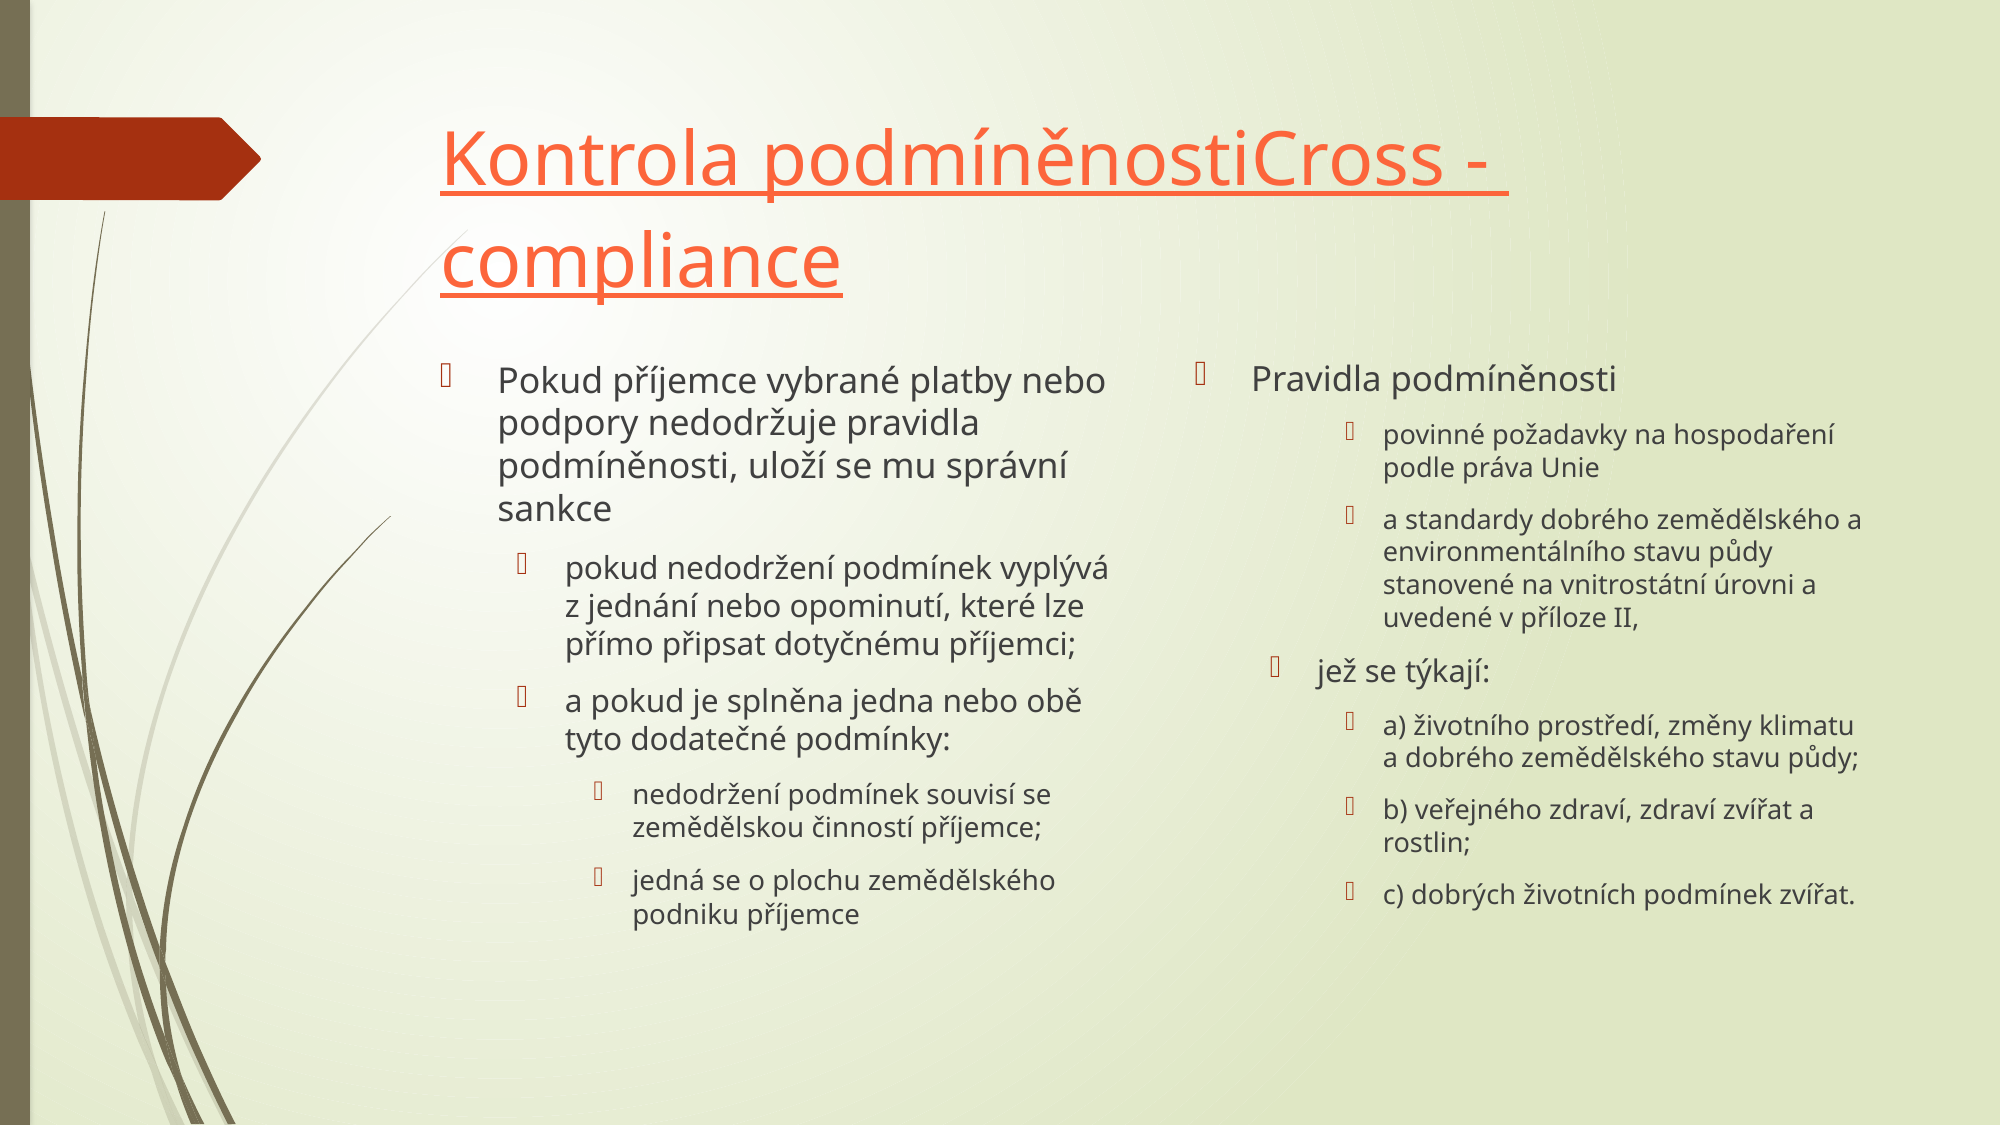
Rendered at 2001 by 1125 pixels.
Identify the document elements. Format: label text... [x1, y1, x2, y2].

list Pokud příjemce vybrané platby nebo podpory nedodržuje pravidla podmíněnosti, uloží se mu správní sankce pokud nedodržení podmínek vyplývá z jednání nebo opominutí, které lze přímo připsat dotyčnému příjemci; a pokud je splněna jedna nebo obě tyto dodatečné podmínky: nedodržení podmínek souvisí se zemědělskou činností příjemce; jedná se o plochu zemědělského podniku příjemce [424, 350, 1133, 970]
title Kontrola podmíněnosti Cross - compliance [425, 102, 1888, 313]
list Pravidla podmíněnosti povinné požadavky na hospodaření podle práva Unie a standardy dobrého zemědělského a environmentálního stavu půdy stanovené na vnitrostátní úrovni a uvedené v příloze II, jež se týkají: a) životního prostředí, změny klimatu a dobrého zemědělského stavu půdy; b) veřejného zdraví, zdraví zvířat a rostlin; c) dobrých životních podmínek zvířat. [1179, 348, 1888, 969]
